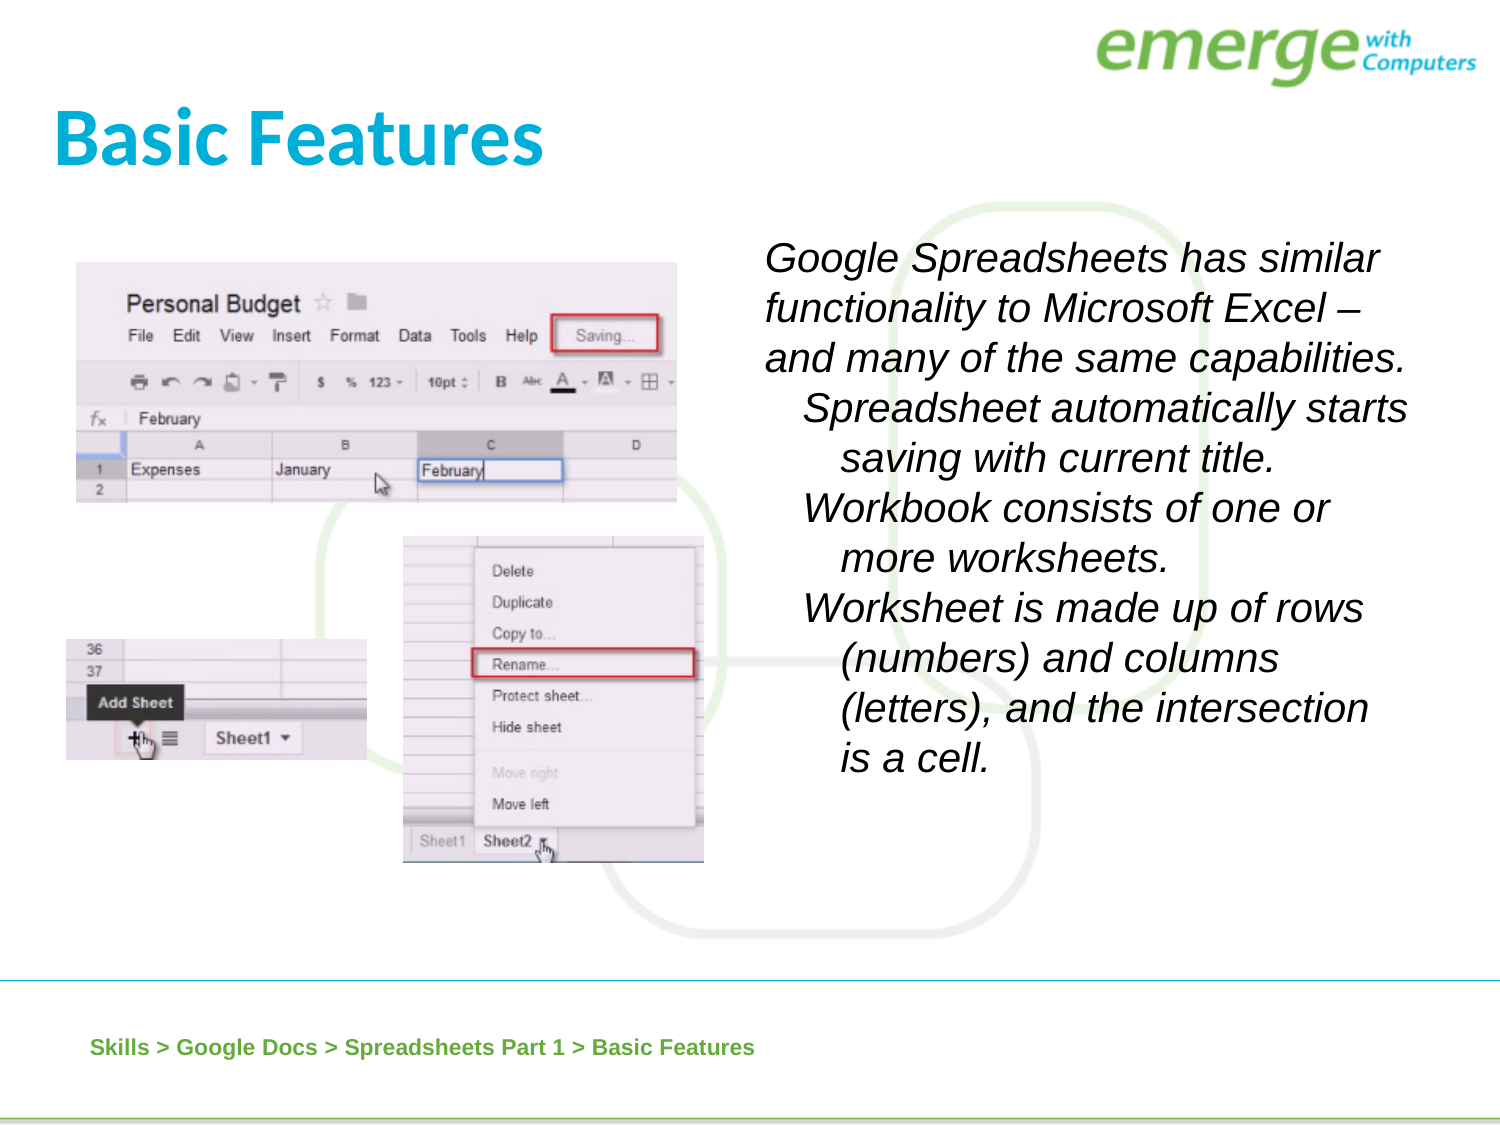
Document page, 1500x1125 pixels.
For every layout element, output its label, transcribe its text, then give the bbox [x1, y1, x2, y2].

picture [24, 193, 1500, 979]
list Google Spreadsheets has similar functionality to Microsoft Excel – and many of the same capabilities. Spreadsheet automatically starts saving with current title. Workbook consists of one or more worksheets. Worksheet is made up of rows (numbers) and columns (letters), and the intersection is a cell. [750, 223, 1425, 902]
title Basic Features [0, 76, 1500, 193]
text_box [735, 952, 765, 1025]
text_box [65, 262, 704, 863]
picture [0, 982, 1500, 1125]
text_box Skills > Google Docs > Spreadsheets Part 1 > Basic Features [75, 1025, 950, 1075]
text_box [0, 0, 1500, 74]
